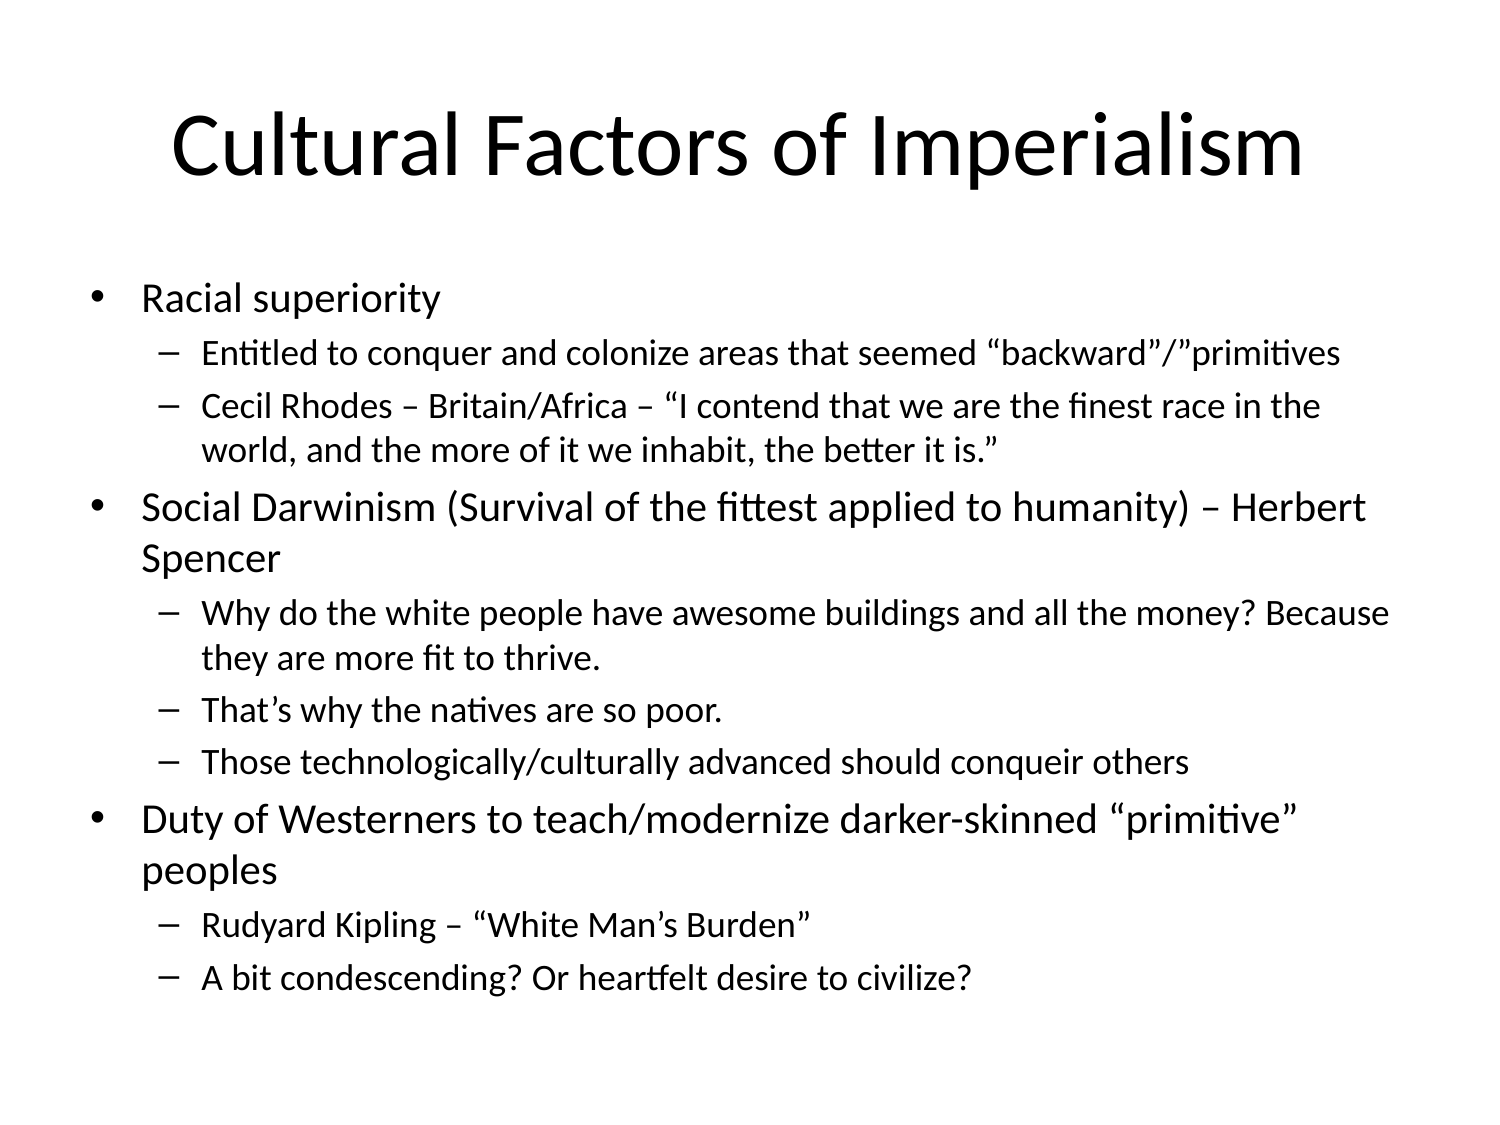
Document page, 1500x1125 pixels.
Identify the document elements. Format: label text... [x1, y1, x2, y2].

list Racial superiority Entitled to conquer and colonize areas that seemed “backward”/”primitives Cecil Rhodes – Britain/Africa – “I contend that we are the finest race in the world, and the more of it we inhabit, the better it is.” Social Darwinism (Survival of the fittest applied to humanity) – Herbert Spencer Why do the white people have awesome buildings and all the money? Because they are more fit to thrive. That’s why the natives are so poor. Those technologically/culturally advanced should conqueir others Duty of Westerners to teach/modernize darker-skinned “primitive” peoples Rudyard Kipling – “White Man’s Burden” A bit condescending? Or heartfelt desire to civilize? [75, 262, 1425, 1005]
title Cultural Factors of Imperialism [75, 45, 1425, 233]
